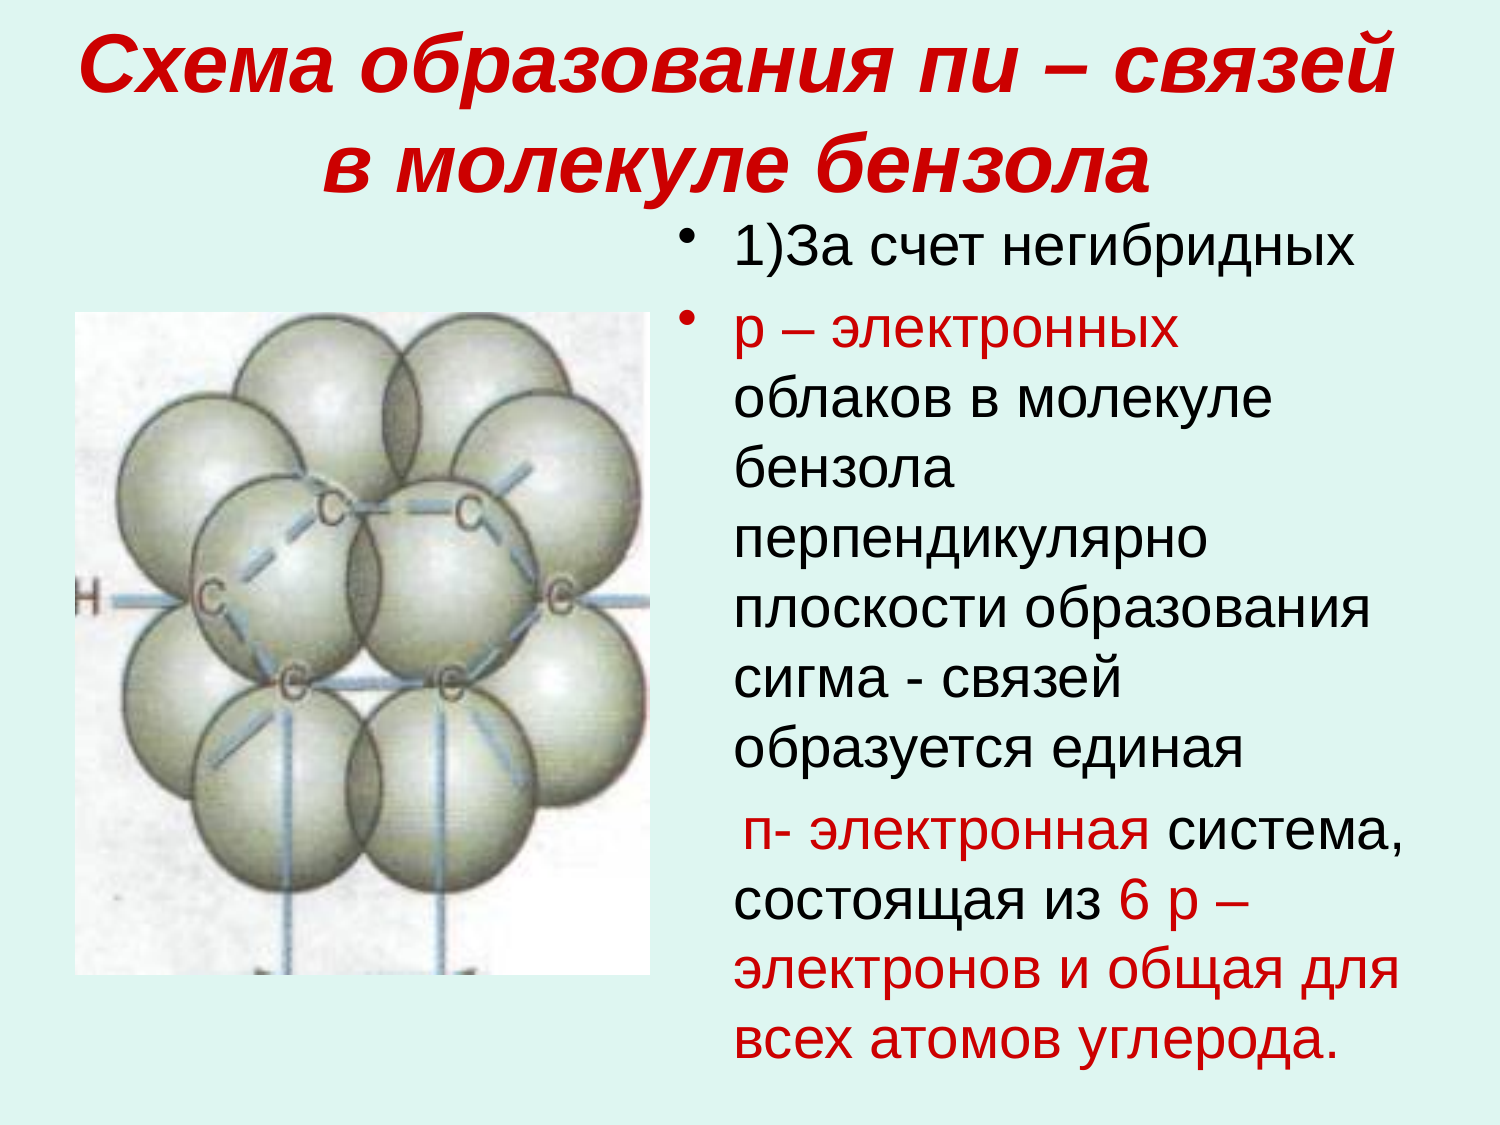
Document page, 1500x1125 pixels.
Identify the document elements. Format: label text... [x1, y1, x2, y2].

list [74, 312, 651, 976]
title Схема образования пи – связей в молекуле бензола [62, 49, 1413, 168]
list 1)За счет негибридных р – электронных облаков в молекуле бензола перпендикулярно плоскости образования сигма - связей образуется единая п- электронная система, состоящая из 6 р – электронов и общая для всех атомов углерода. [662, 199, 1426, 1006]
